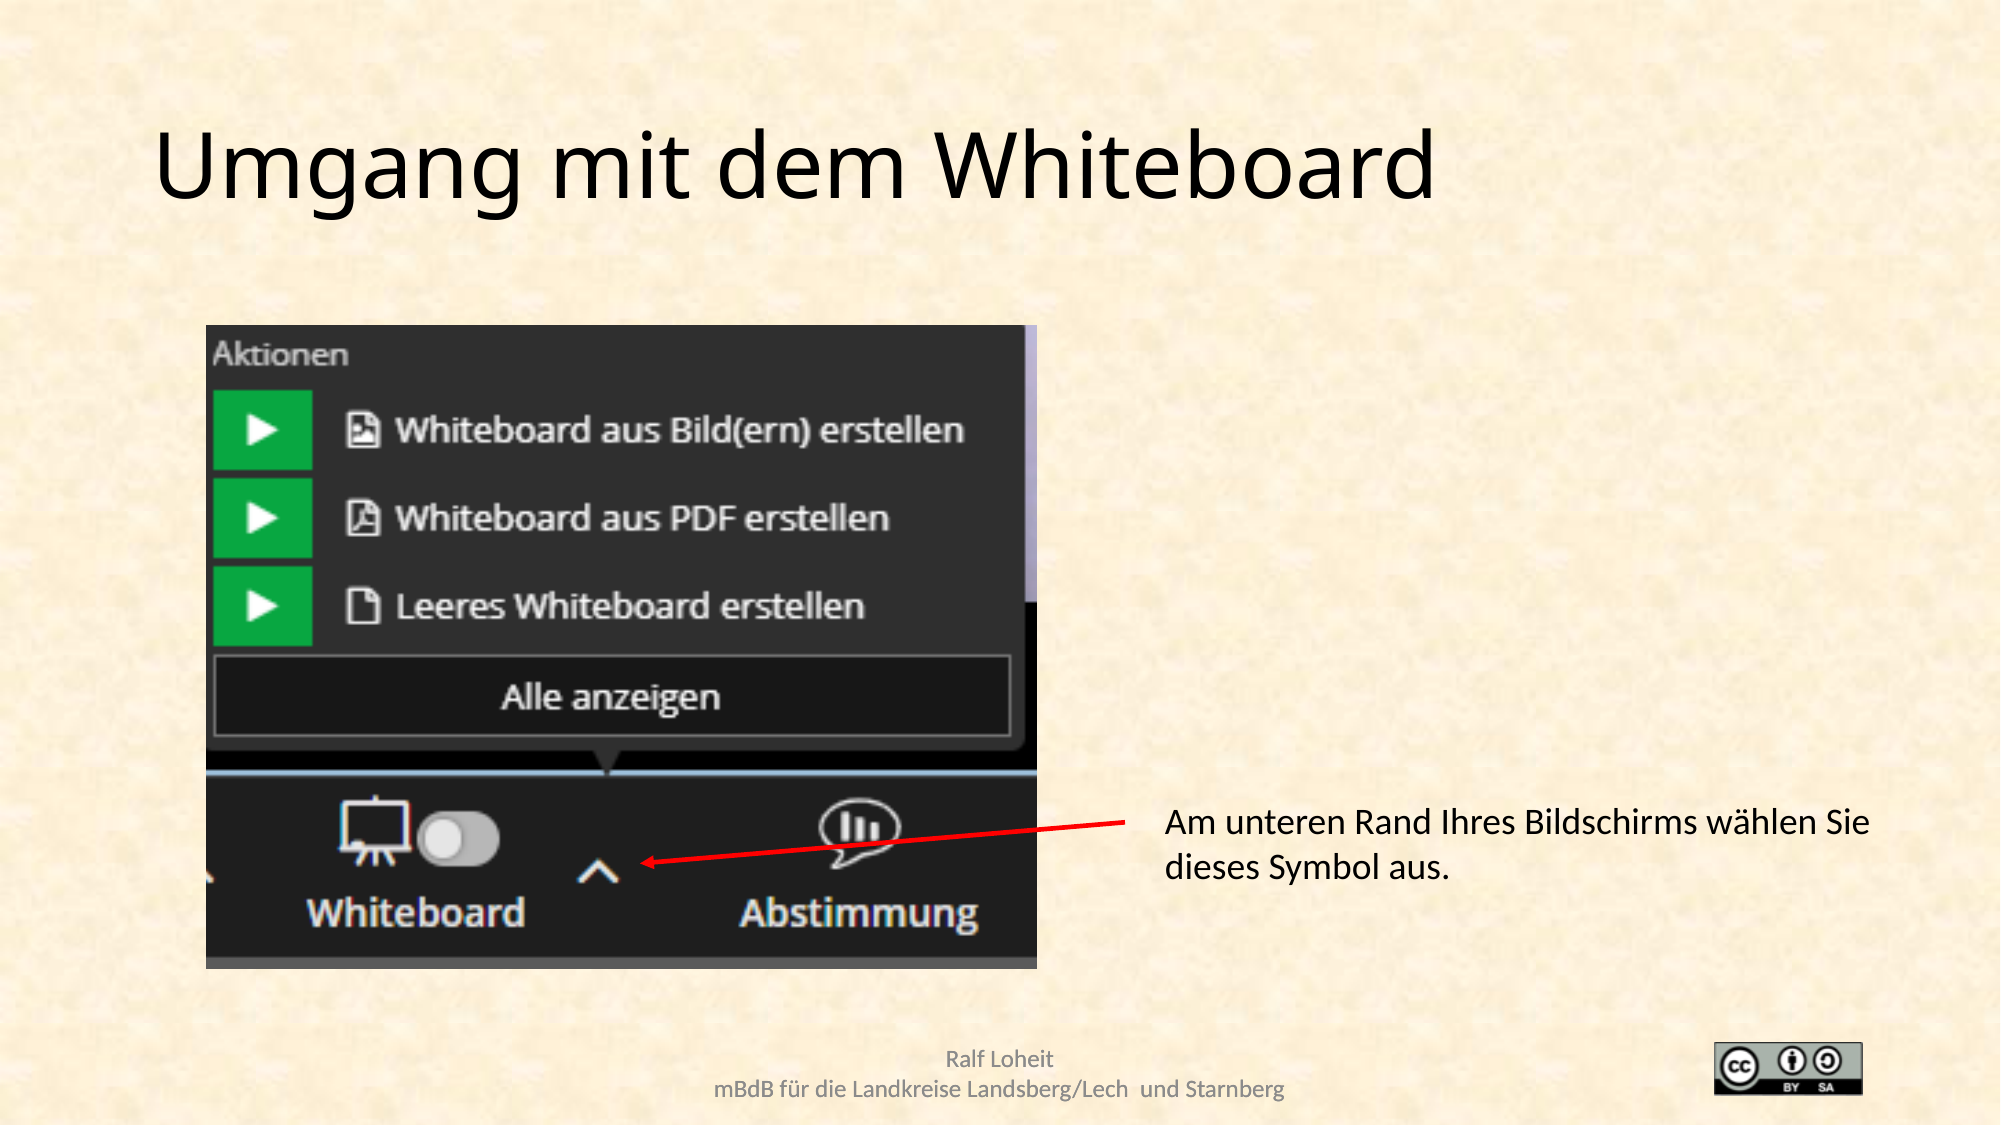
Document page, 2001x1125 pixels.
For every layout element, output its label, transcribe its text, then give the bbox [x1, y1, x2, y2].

picture [0, 0, 2001, 1125]
title Umgang mit dem Whiteboard [137, 59, 1863, 278]
text_box Am unteren Rand Ihres Bildschirms wählen Sie dieses Symbol aus. [1150, 789, 1931, 895]
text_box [639, 822, 1125, 864]
